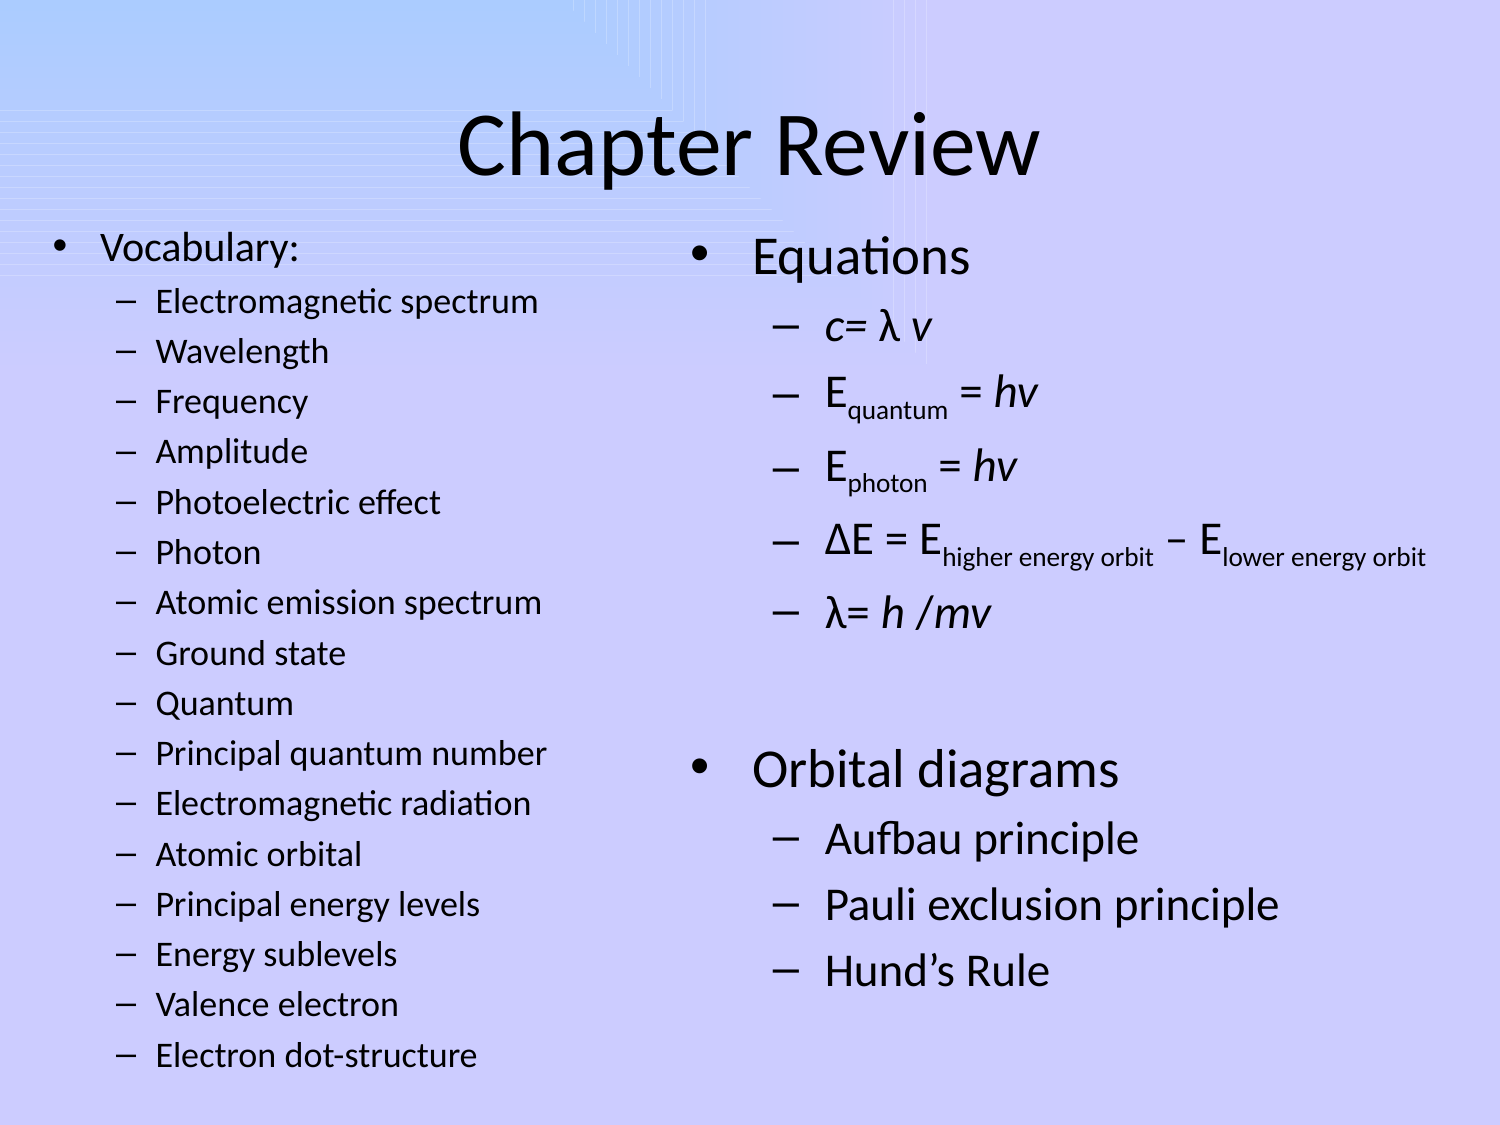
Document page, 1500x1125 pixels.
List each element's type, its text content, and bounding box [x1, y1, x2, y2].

list Equations c= λ v Equantum = hv Ephoton = hv ΔE = Ehigher energy orbit – Elower energy orbit λ= h /mv Orbital diagrams Aufbau principle Pauli exclusion principle Hund’s Rule [675, 212, 1450, 1005]
list Vocabulary: Electromagnetic spectrum Wavelength Frequency Amplitude Photoelectric effect Photon Atomic emission spectrum Ground state Quantum Principal quantum number Electromagnetic radiation Atomic orbital Principal energy levels Energy sublevels Valence electron Electron dot-structure [37, 212, 763, 1088]
title Chapter Review [75, 45, 1425, 212]
